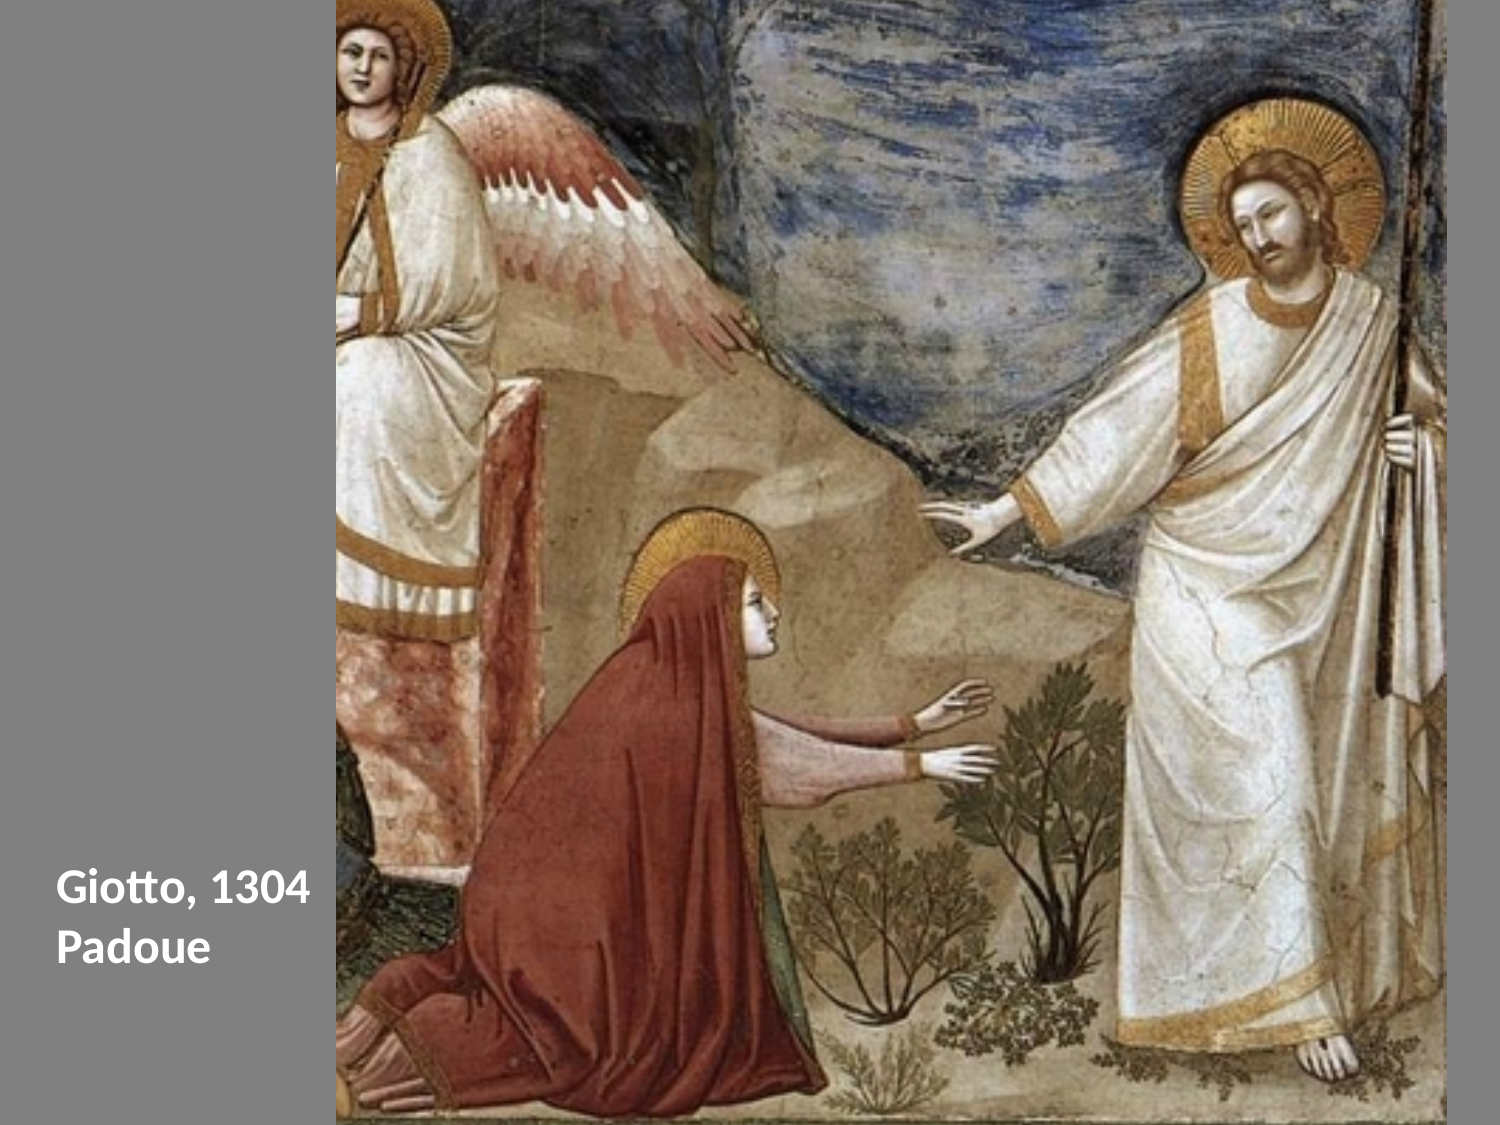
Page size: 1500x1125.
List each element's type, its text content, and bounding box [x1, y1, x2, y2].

text_box Giotto, 1304 Padoue [41, 845, 331, 981]
picture [336, 0, 1448, 1125]
